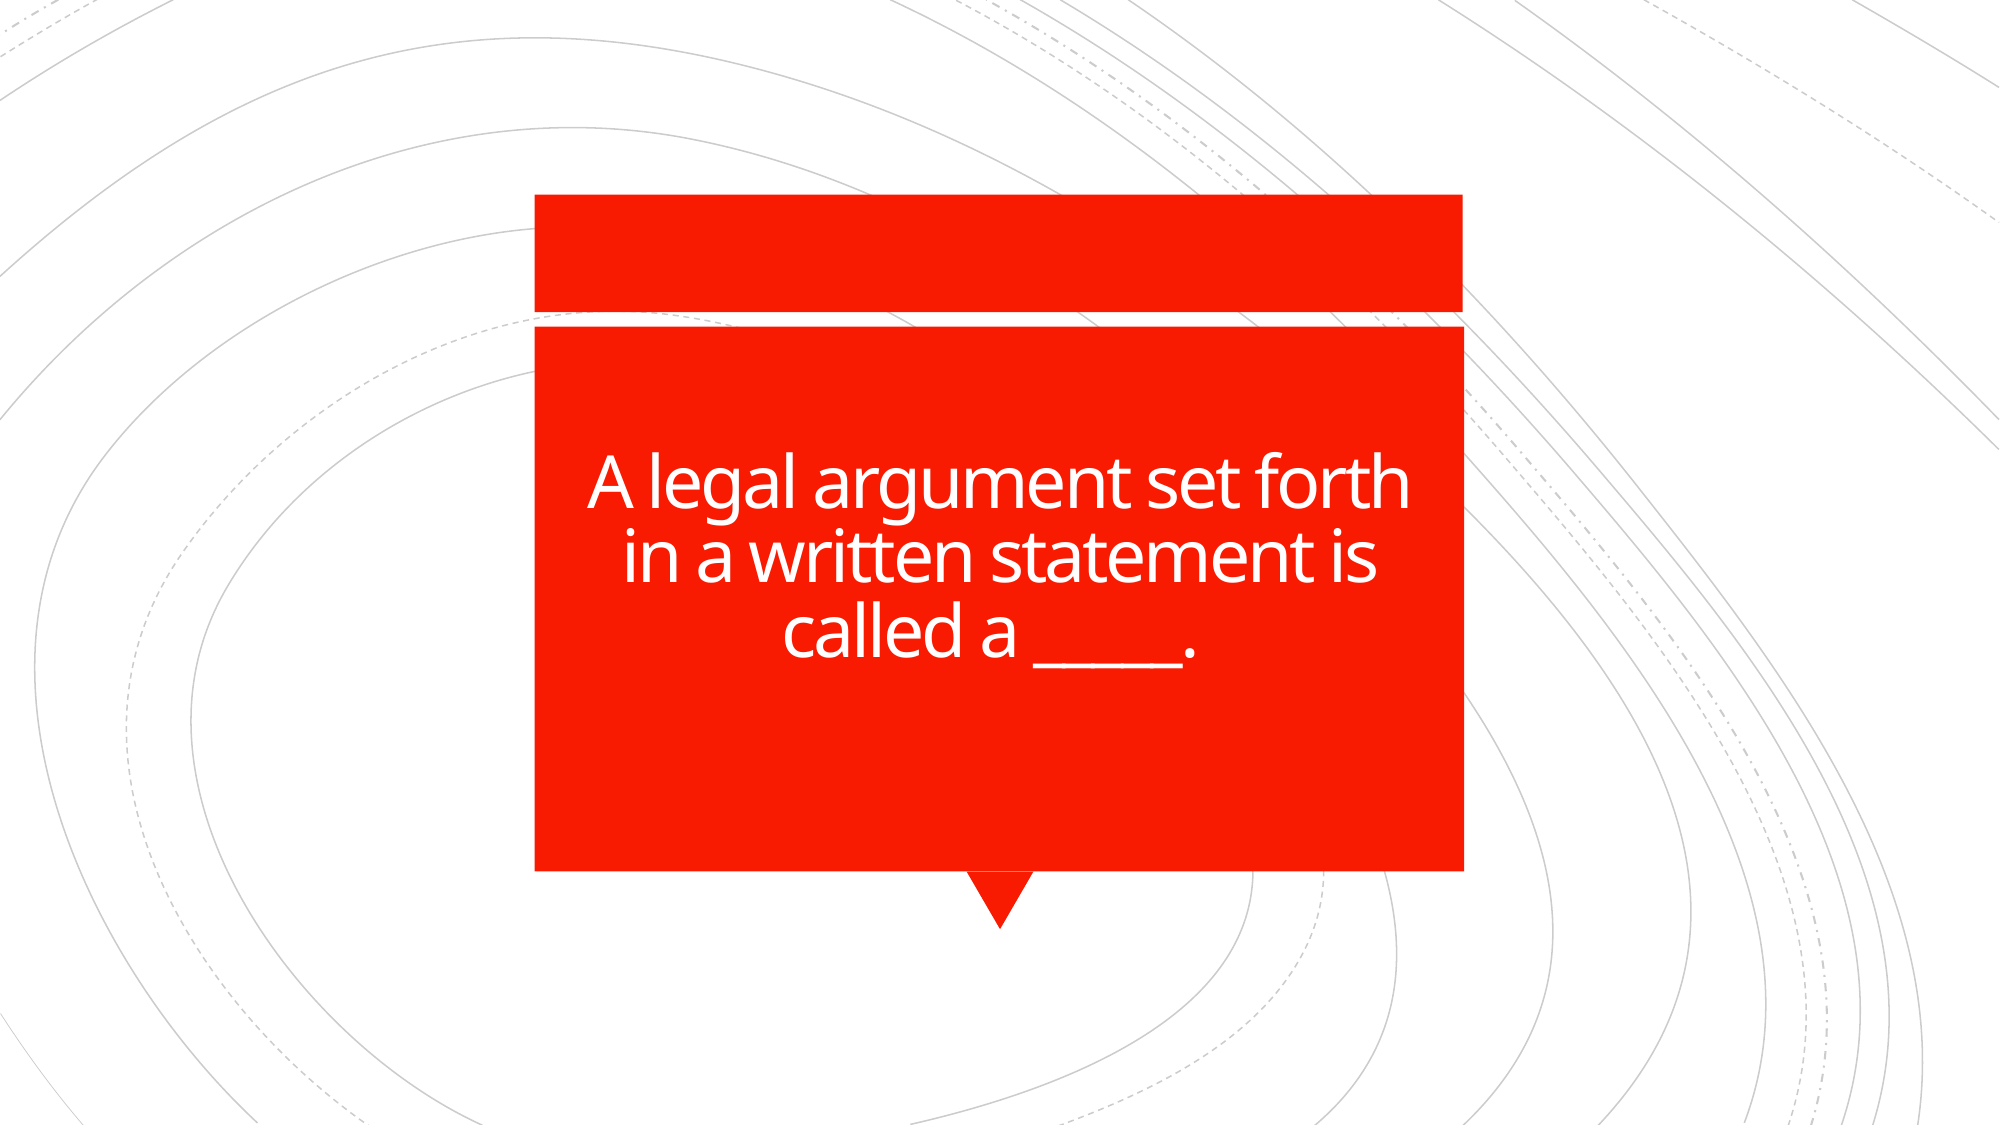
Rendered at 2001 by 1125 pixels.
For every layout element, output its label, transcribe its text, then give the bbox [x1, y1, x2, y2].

title A legal argument set forth in a written statement is called a _____. [548, 340, 1450, 835]
